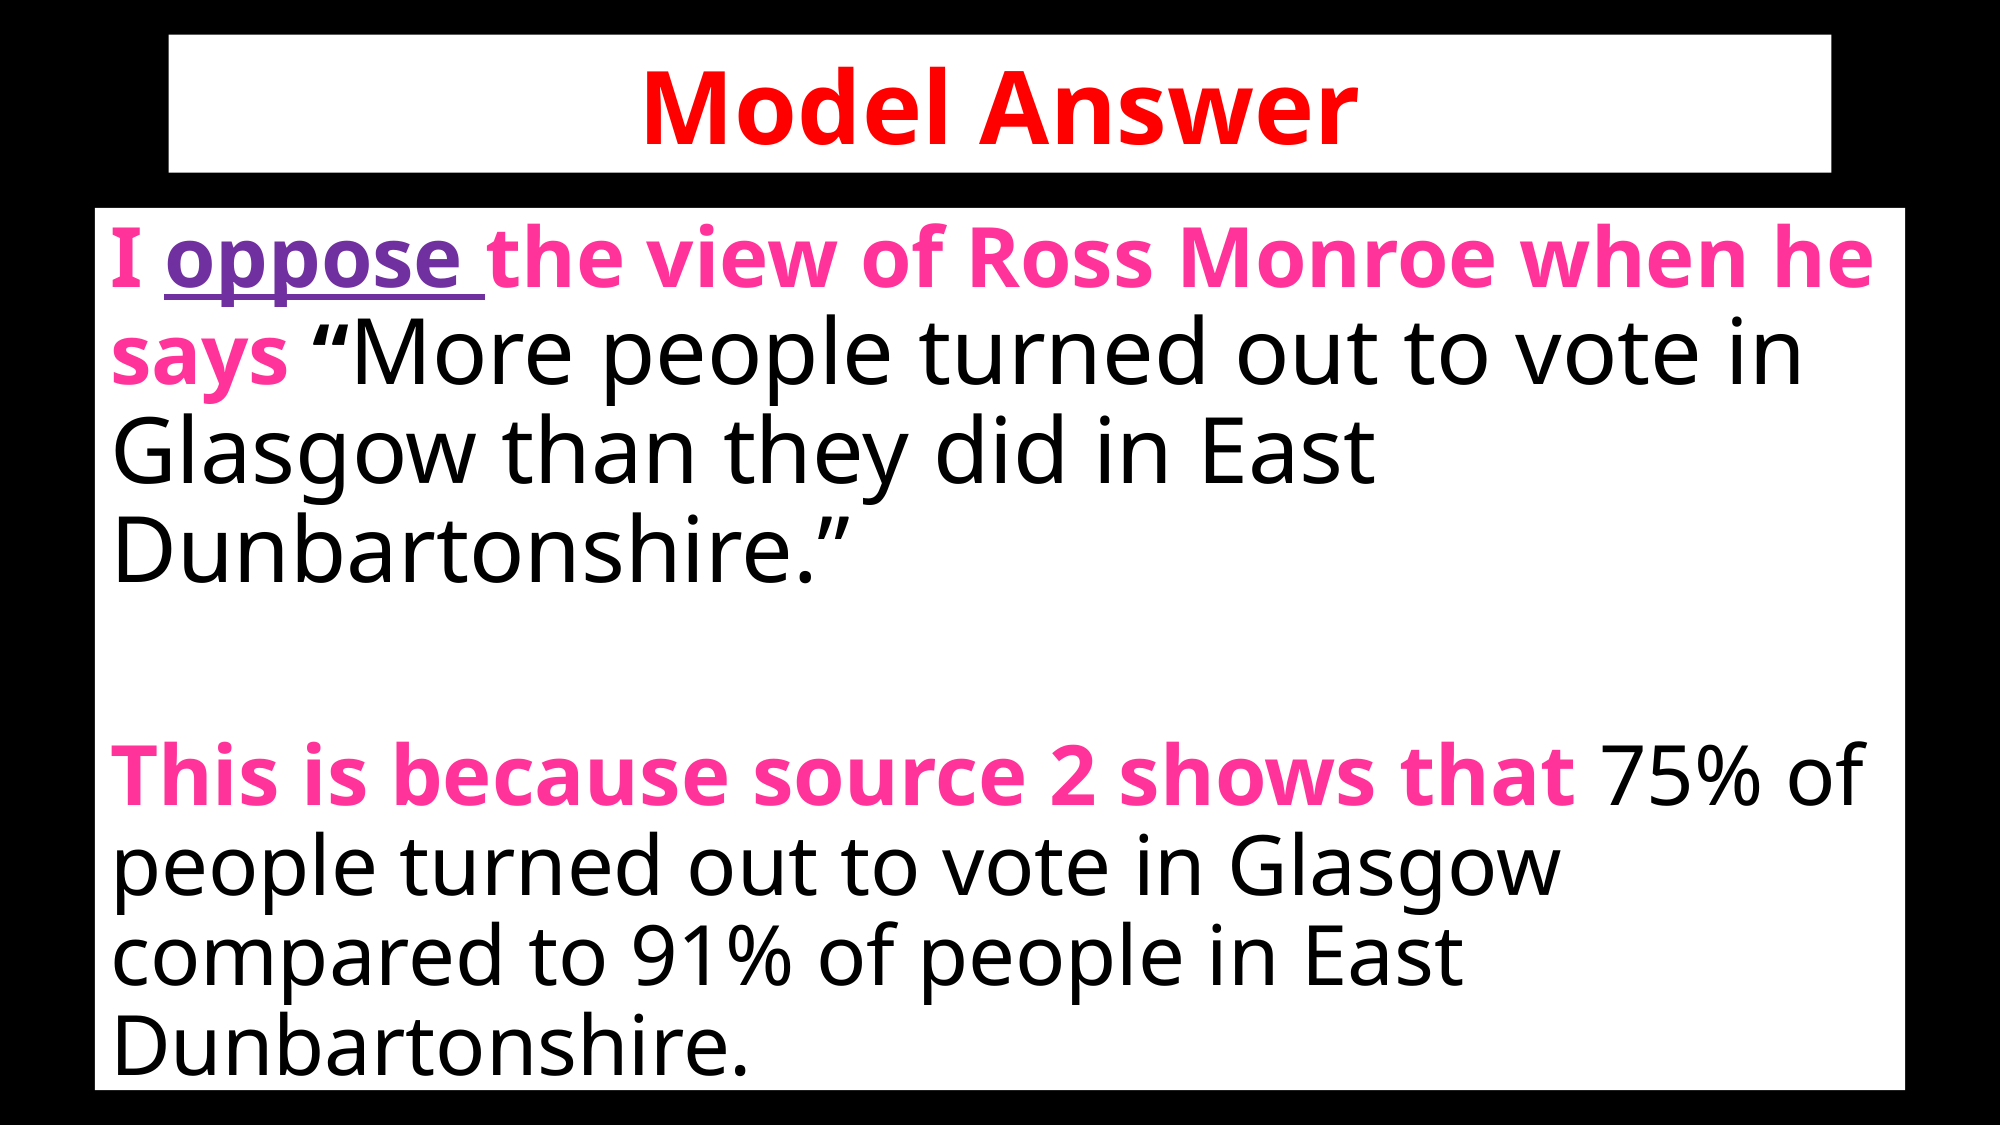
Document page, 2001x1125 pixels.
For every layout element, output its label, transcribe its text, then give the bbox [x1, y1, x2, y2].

list I oppose the view of Ross Monroe when he says “More people turned out to vote in Glasgow than they did in East Dunbartonshire.” This is because source 2 shows that 75% of people turned out to vote in Glasgow compared to 91% of people in East Dunbartonshire. [94, 207, 1906, 1091]
text_box Model Answer [168, 34, 1832, 173]
title Model Answer [137, 59, 1863, 207]
